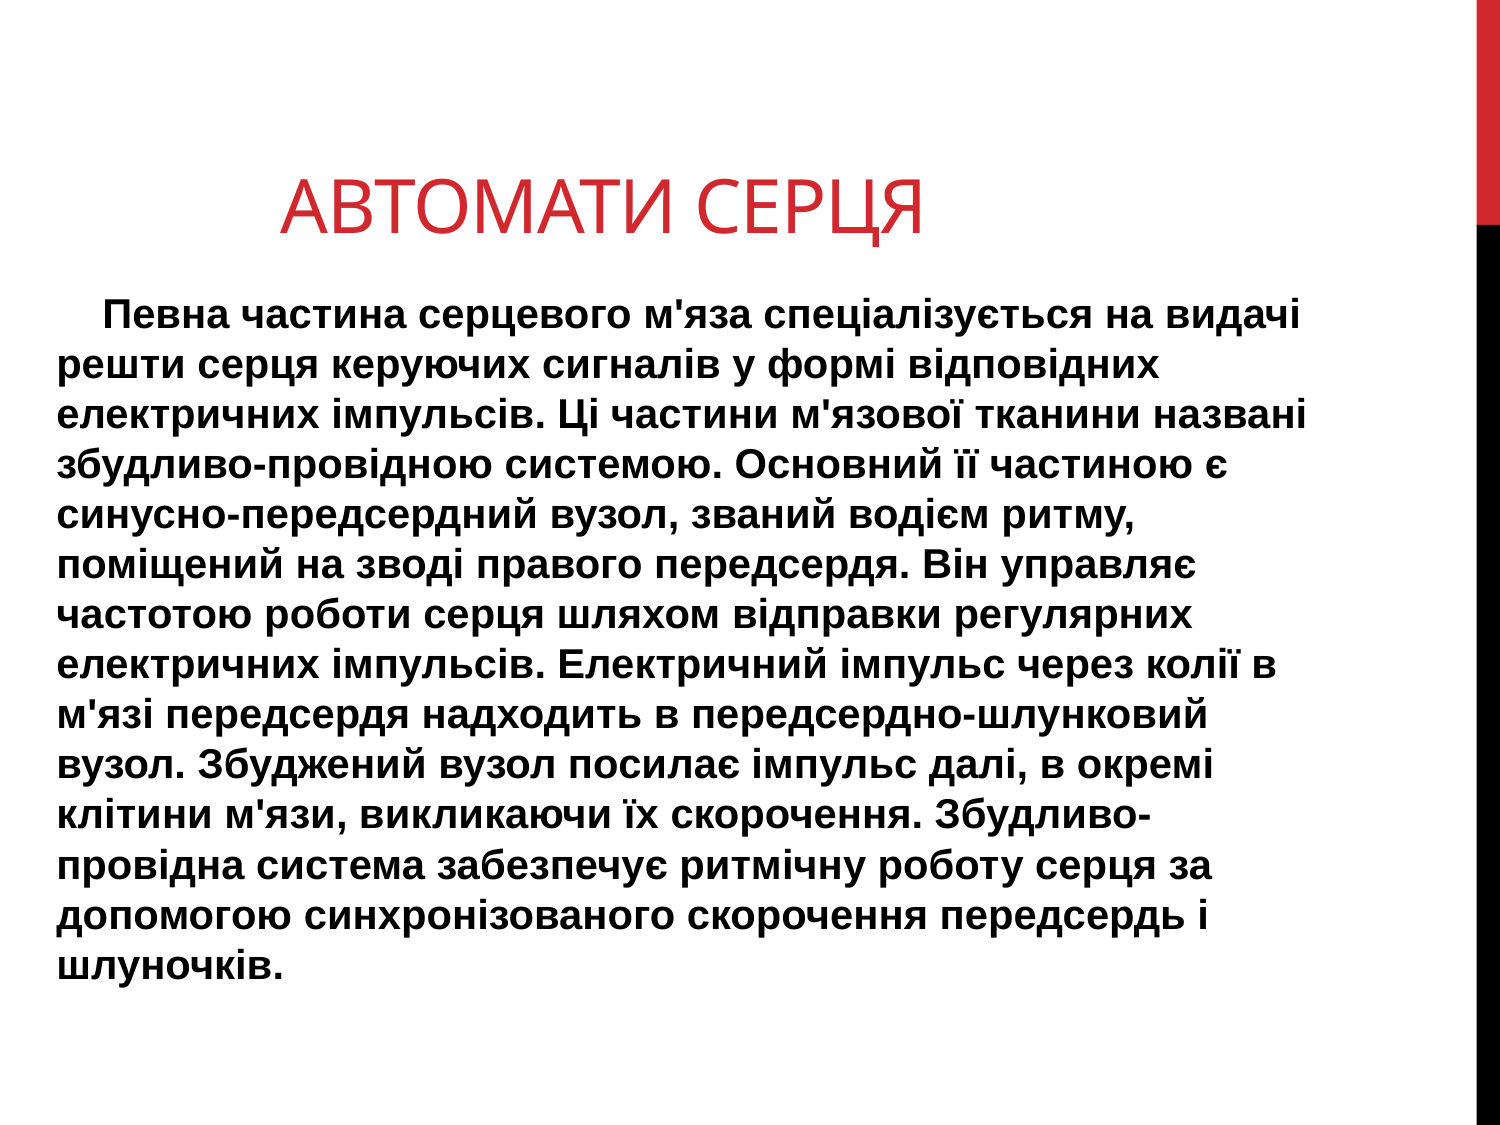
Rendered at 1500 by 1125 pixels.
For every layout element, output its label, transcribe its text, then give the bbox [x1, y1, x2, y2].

list Певна частина серцевого м'яза спеціалізується на видачі решти серця керуючих сигналів у формі відповідних електричних імпульсів. Ці частини м'язової тканини названі збудливо-провідною системою. Основний її частиною є синусно-передсердний вузол, званий водієм ритму, поміщений на зводі правого передсердя. Він управляє частотою роботи серця шляхом відправки регулярних електричних імпульсів. Електричний імпульс через колії в м'язі передсердя надходить в передсердно-шлунковий вузол. Збуджений вузол посилає імпульс далі, в окремі клітини м'язи, викликаючи їх скорочення. Збудливо-провідна система забезпечує ритмічну роботу серця за допомогою синхронізованого скорочення передсердь і шлуночків. [41, 278, 1353, 1059]
title Автомати серця [265, 30, 1216, 256]
